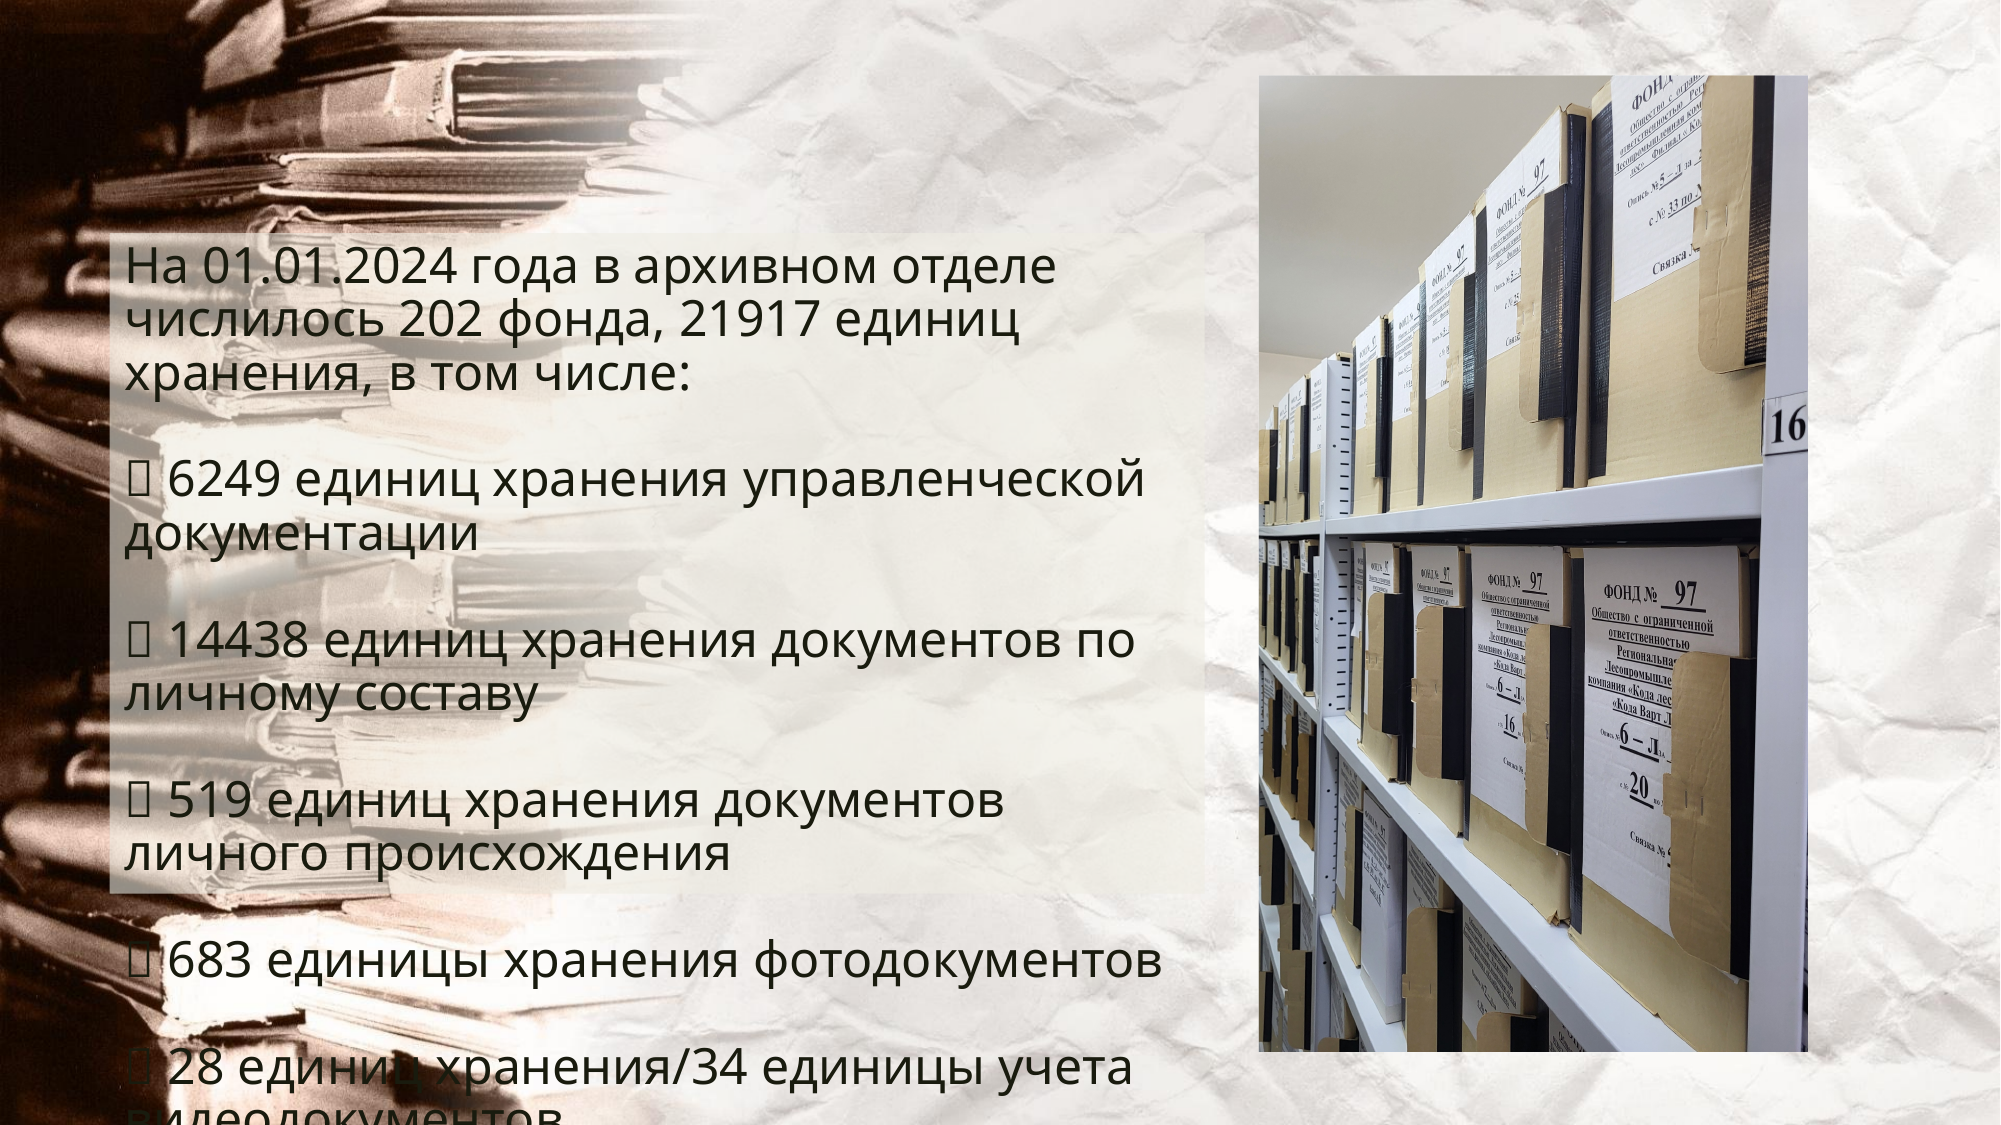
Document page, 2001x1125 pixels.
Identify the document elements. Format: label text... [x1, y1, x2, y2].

title На 01.01.2024 года в архивном отделе числилось 202 фонда, 21917 единиц хранения, в том числе: ✅ 6249 единиц хранения управленческой документации ✅ 14438 единиц хранения документов по личному составу ✅ 519 единиц хранения документов личного происхождения ✅ 683 единицы хранения фотодокументов ✅ 28 единиц хранения/34 единицы учета видеодокументов [109, 233, 1205, 894]
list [1045, 288, 2000, 839]
picture [0, 0, 2001, 1125]
